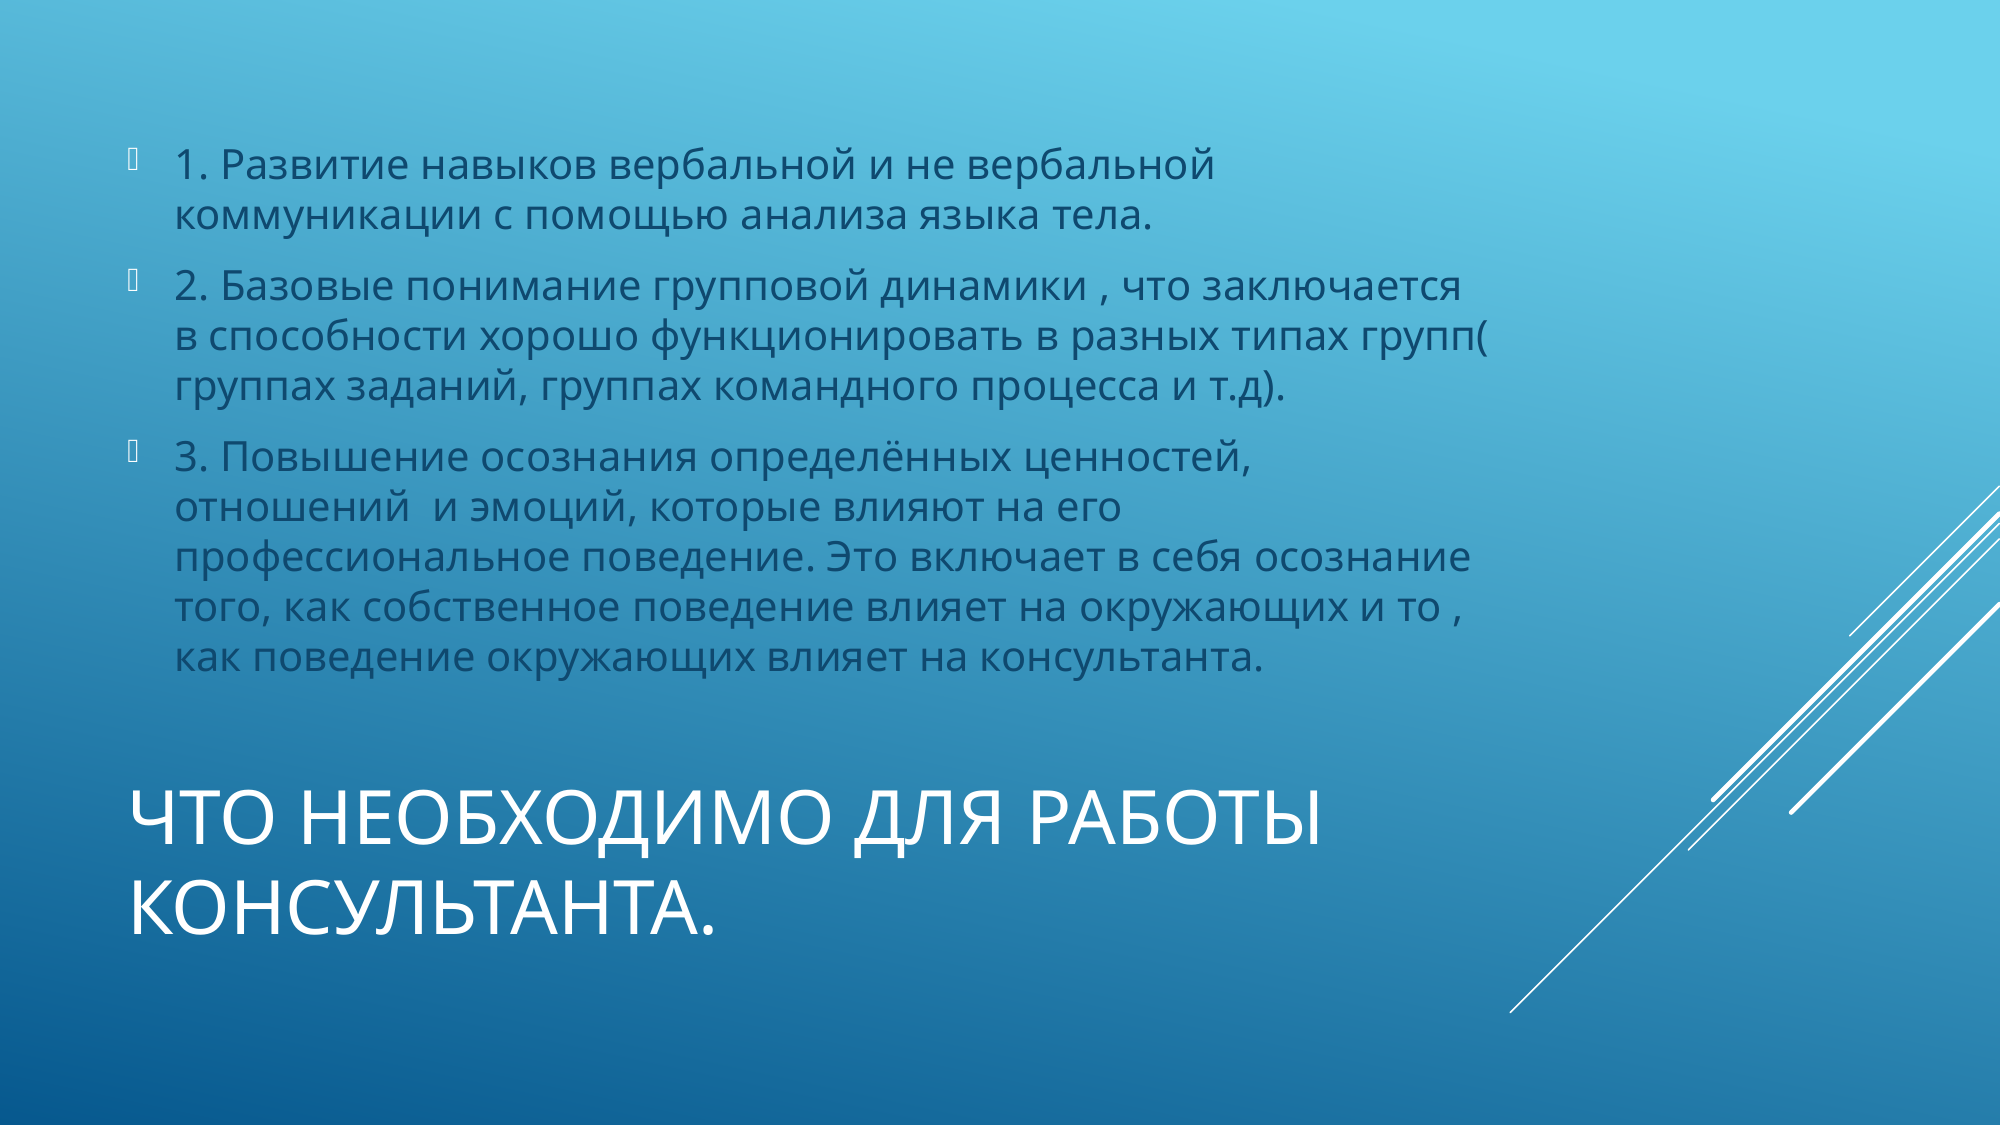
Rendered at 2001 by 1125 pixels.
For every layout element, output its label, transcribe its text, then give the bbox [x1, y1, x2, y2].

title Что необходимо для работы консультанта. [112, 736, 1513, 984]
list 1. Развитие навыков вербальной и не вербальной коммуникации с помощью анализа языка тела. 2. Базовые понимание групповой динамики , что заключается в способности хорошо функционировать в разных типах групп( группах заданий, группах командного процесса и т.д). 3. Повышение осознания определённых ценностей, отношений и эмоций, которые влияют на его профессиональное поведение. Это включает в себя осознание того, как собственное поведение влияет на окружающих и то , как поведение окружающих влияет на консультанта. [112, 112, 1513, 706]
